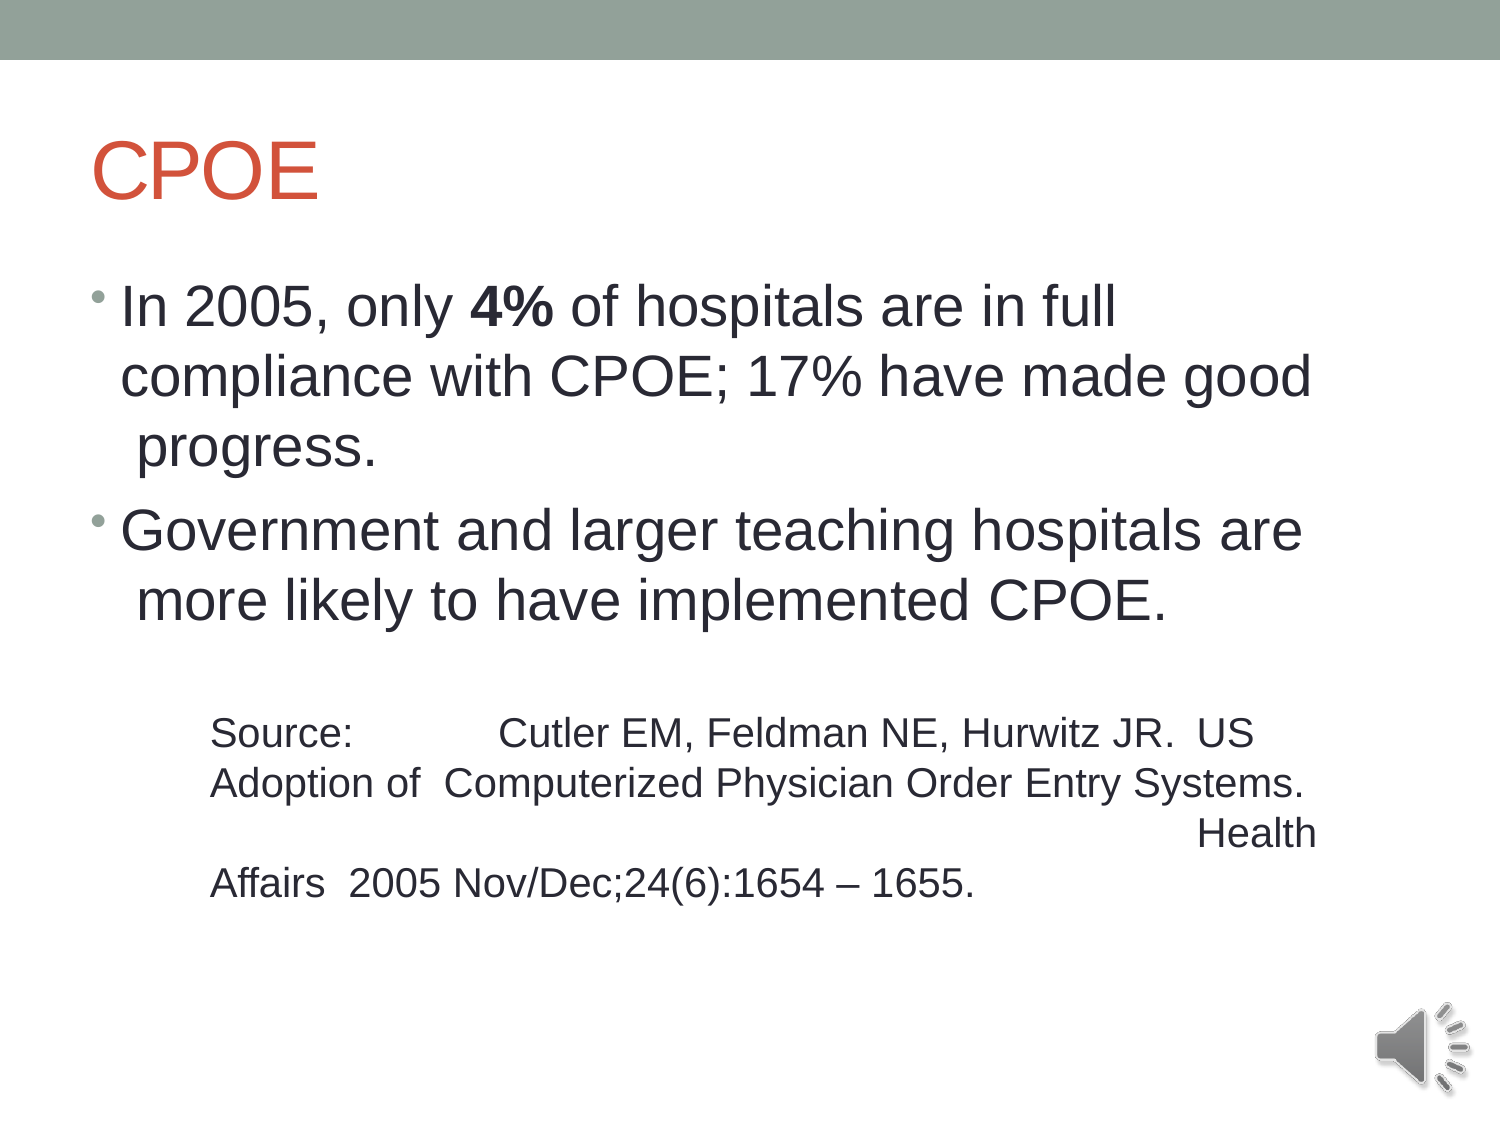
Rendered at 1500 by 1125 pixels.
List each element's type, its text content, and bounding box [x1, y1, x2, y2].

text_box In 2005, only 4% of hospitals are in full compliance with CPOE; 17% have made good progress. Government and larger teaching hospitals are more likely to have implemented CPOE. Source: Cutler EM, Feldman NE, Hurwitz JR. US Adoption of Computerized Physician Order Entry Systems. Health Affairs 2005 Nov/Dec;24(6):1654 – 1655. [87, 266, 1356, 906]
text_box [1374, 999, 1475, 1100]
title CPOE [87, 114, 322, 266]
